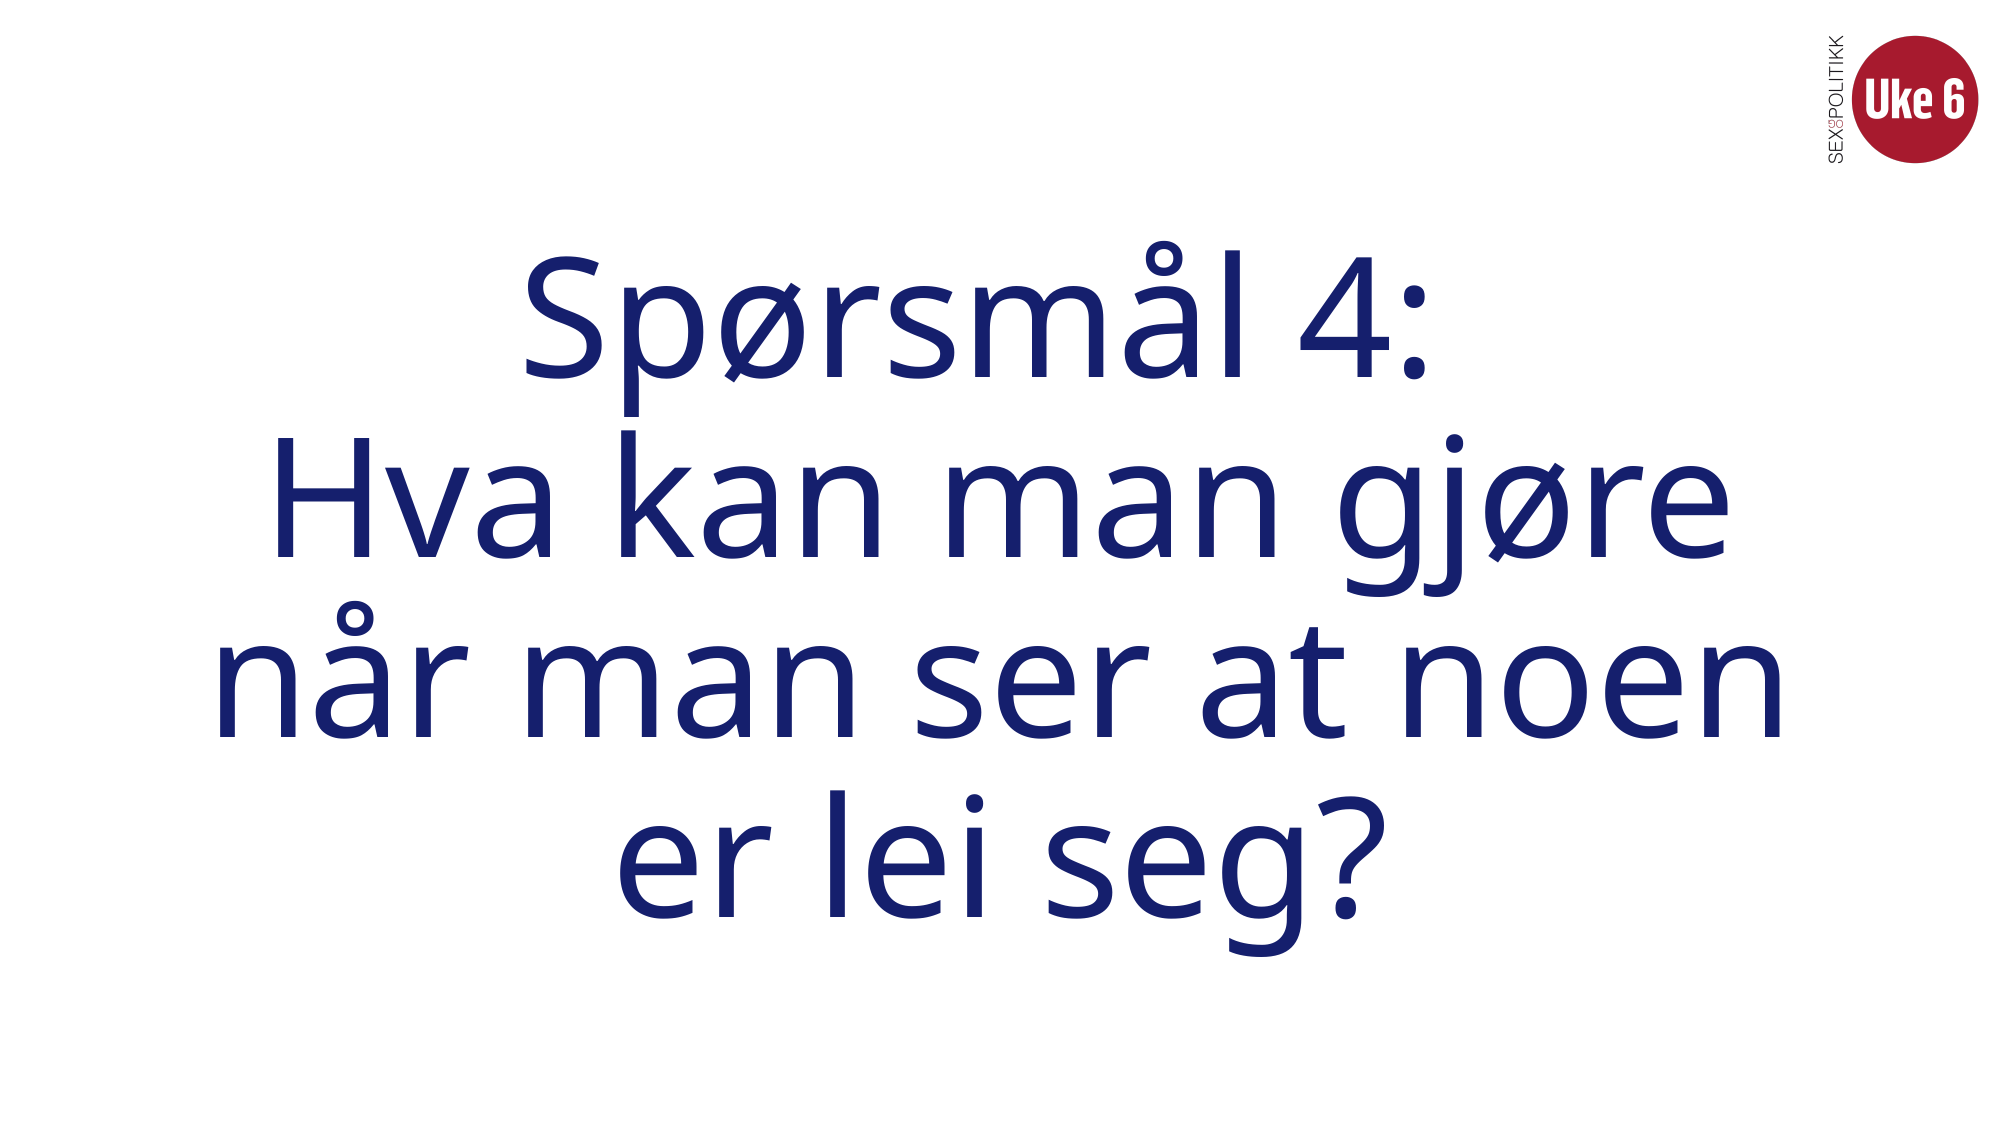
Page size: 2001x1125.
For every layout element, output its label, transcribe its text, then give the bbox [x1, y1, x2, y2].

picture [1816, 19, 1983, 187]
title Spørsmål 4: Hva kan man gjøre når man ser at noen er lei seg? [137, 59, 1863, 1125]
